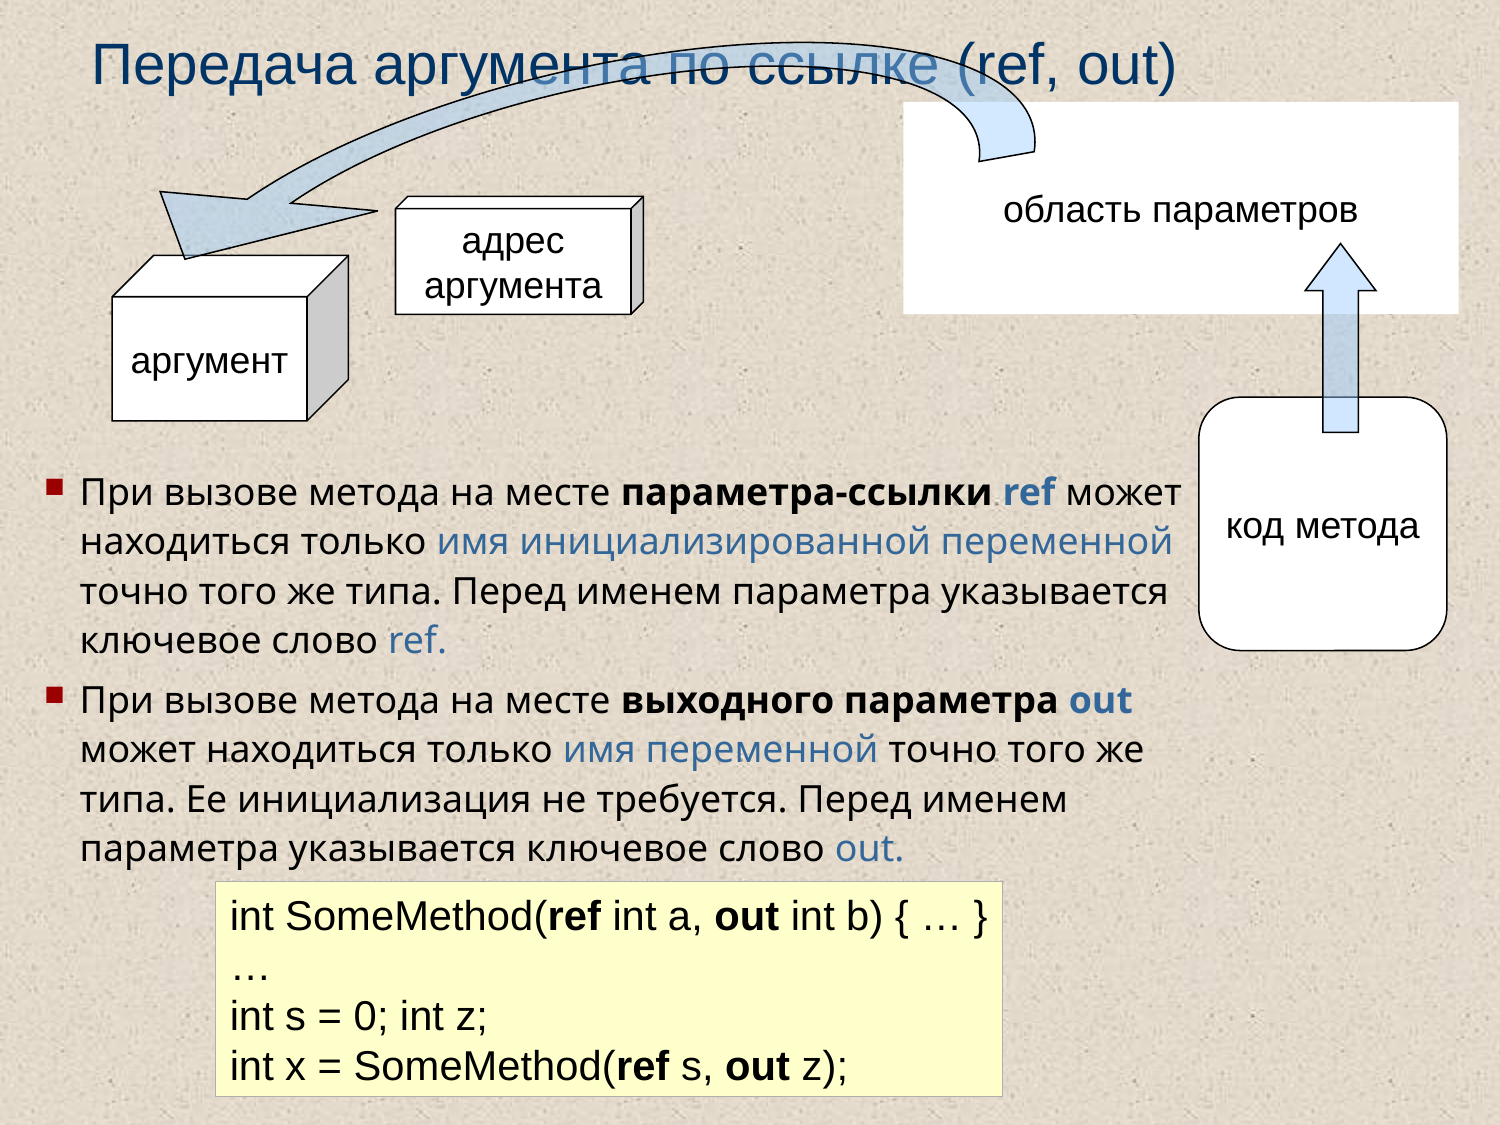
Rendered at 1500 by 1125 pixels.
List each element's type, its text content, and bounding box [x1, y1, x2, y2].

text_box адрес аргумента [395, 196, 644, 315]
text_box При вызове метода на месте параметра-ссылки ref может находиться только имя инициализированной переменной точно того же типа. Перед именем параметра указывается ключевое слово ref. При вызове метода на месте выходного параметра out может находиться только имя переменной точно того же типа. Ее инициализация не требуется. Перед именем параметра указывается ключевое слово out. [29, 456, 1211, 877]
text_box аргумент [112, 255, 349, 421]
text_box [160, 42, 1035, 260]
text_box код метода [1198, 397, 1447, 651]
text_box int SomeMethod(ref int a, out int b) { … } … int s = 0; int z; int x = SomeMethod(ref s, out z); [215, 881, 1003, 1097]
text_box [1305, 243, 1376, 433]
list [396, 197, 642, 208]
title Передача аргумента по ссылке (ref, out) [76, 18, 1483, 105]
text_box область параметров [903, 101, 1459, 315]
picture [0, 0, 1500, 1125]
title Пример класса с двумя конструкторами [112, 255, 347, 296]
